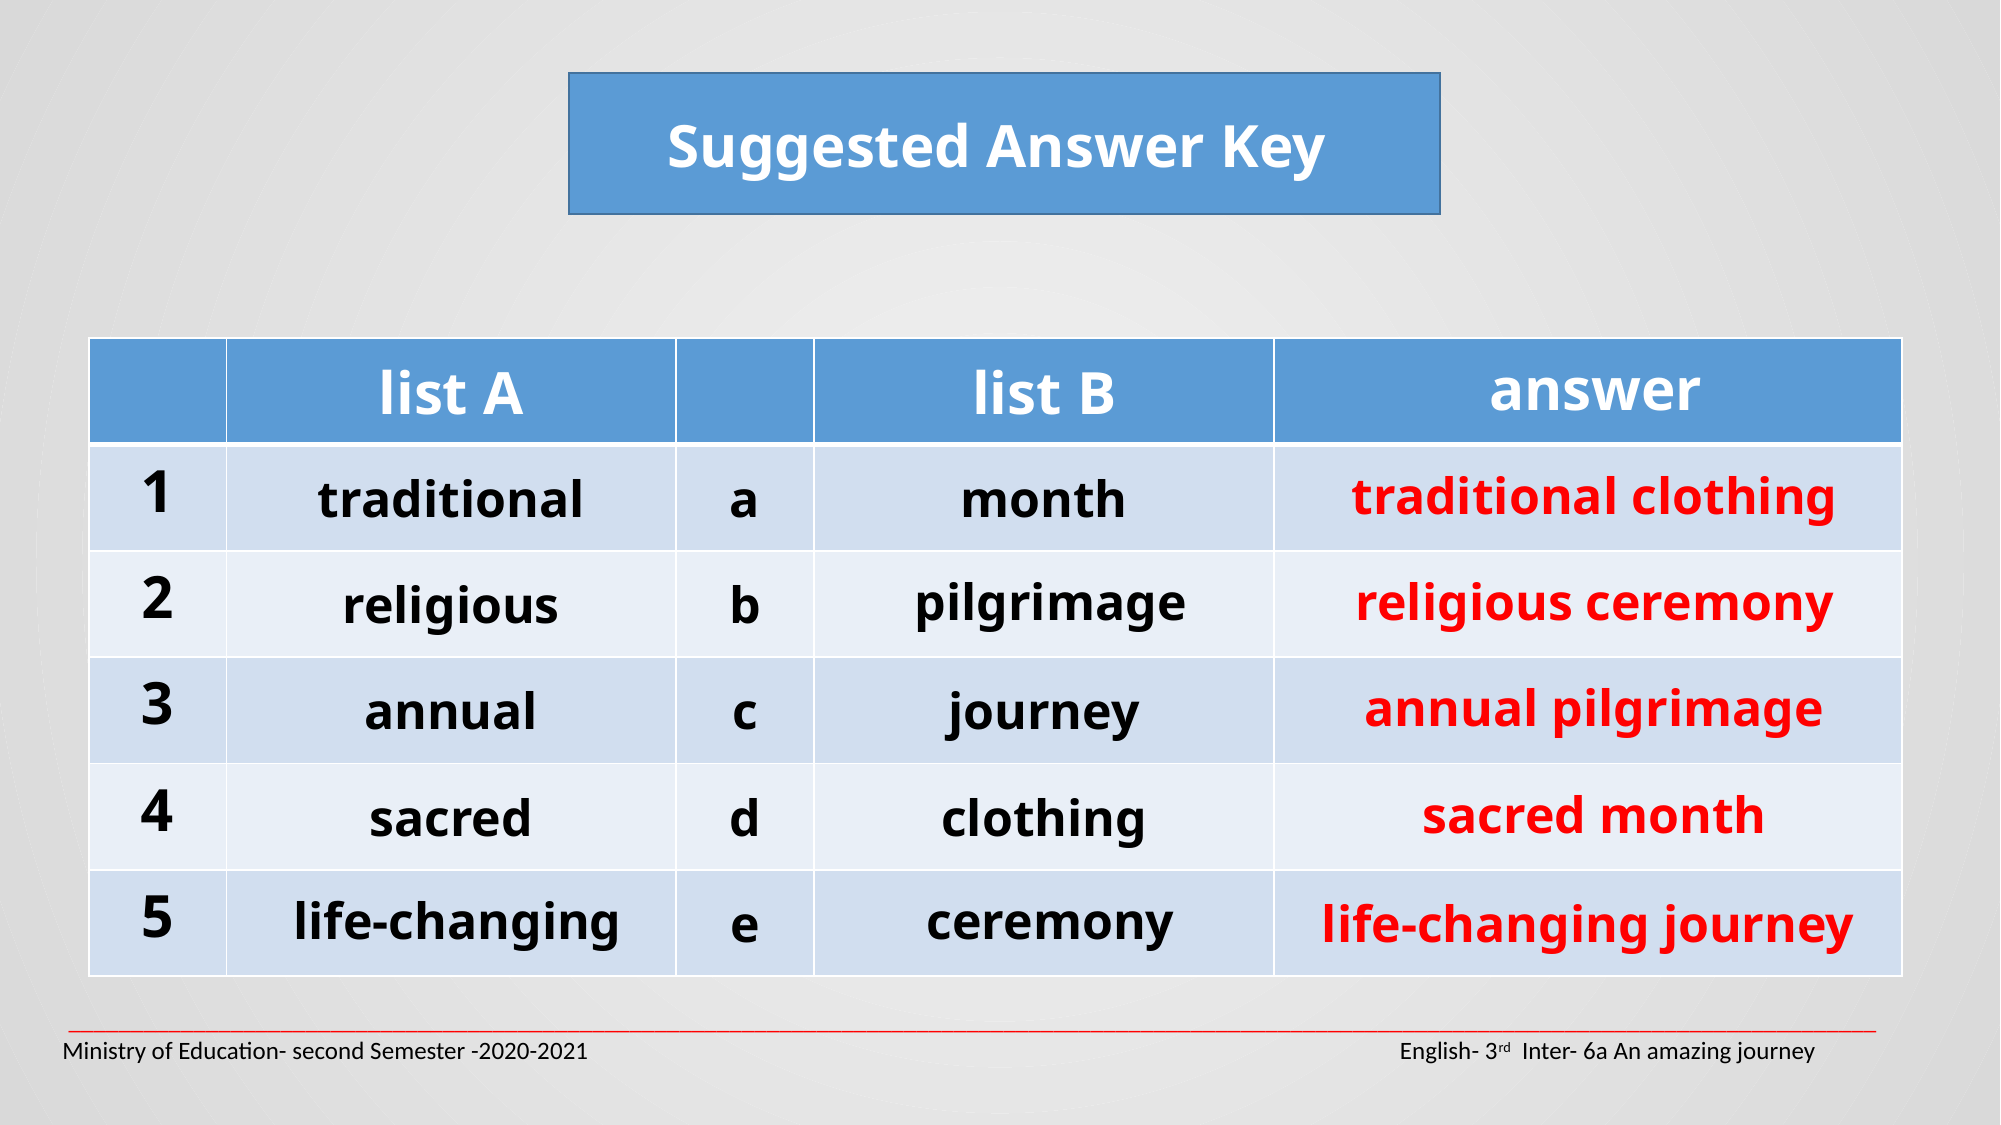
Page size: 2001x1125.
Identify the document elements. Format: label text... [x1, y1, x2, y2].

footer _________________________________________________________________________________________________________________________________________________ Ministry of Education- second Semester -2020-2021 English- 3rd Inter- 6a An amazing journey [47, 1004, 1903, 1065]
table_header list B [815, 339, 1273, 442]
table_cell 4 [90, 764, 226, 869]
table_cell sacred [227, 764, 675, 869]
table_cell e [677, 871, 813, 975]
table_cell ceremony [815, 871, 1273, 975]
table_cell b [677, 552, 813, 656]
table_cell annual [227, 658, 675, 763]
table_cell journey [815, 658, 1273, 763]
table_cell 3 [90, 658, 226, 763]
table_cell traditional clothing [1275, 447, 1901, 550]
table_cell 5 [90, 871, 226, 975]
table_cell clothing [815, 764, 1273, 869]
table_cell sacred month [1275, 764, 1901, 869]
table_cell traditional [227, 447, 675, 550]
table_cell pilgrimage [815, 552, 1273, 656]
table_header [90, 339, 226, 442]
table_cell a [677, 447, 813, 550]
table_cell annual pilgrimage [1275, 658, 1901, 763]
table_cell religious ceremony [1275, 552, 1901, 656]
table_header [677, 339, 813, 442]
text_box Suggested Answer Key [568, 72, 1441, 215]
table_cell c [677, 658, 813, 763]
table_cell 1 [90, 447, 226, 550]
table_header list A [227, 339, 675, 442]
table_cell life-changing [227, 871, 675, 975]
table_cell month [815, 447, 1273, 550]
table_cell life-changing journey [1275, 871, 1901, 975]
table_cell d [677, 764, 813, 869]
table_cell 2 [90, 552, 226, 656]
table_cell religious [227, 552, 675, 656]
table_header answer [1275, 339, 1901, 442]
